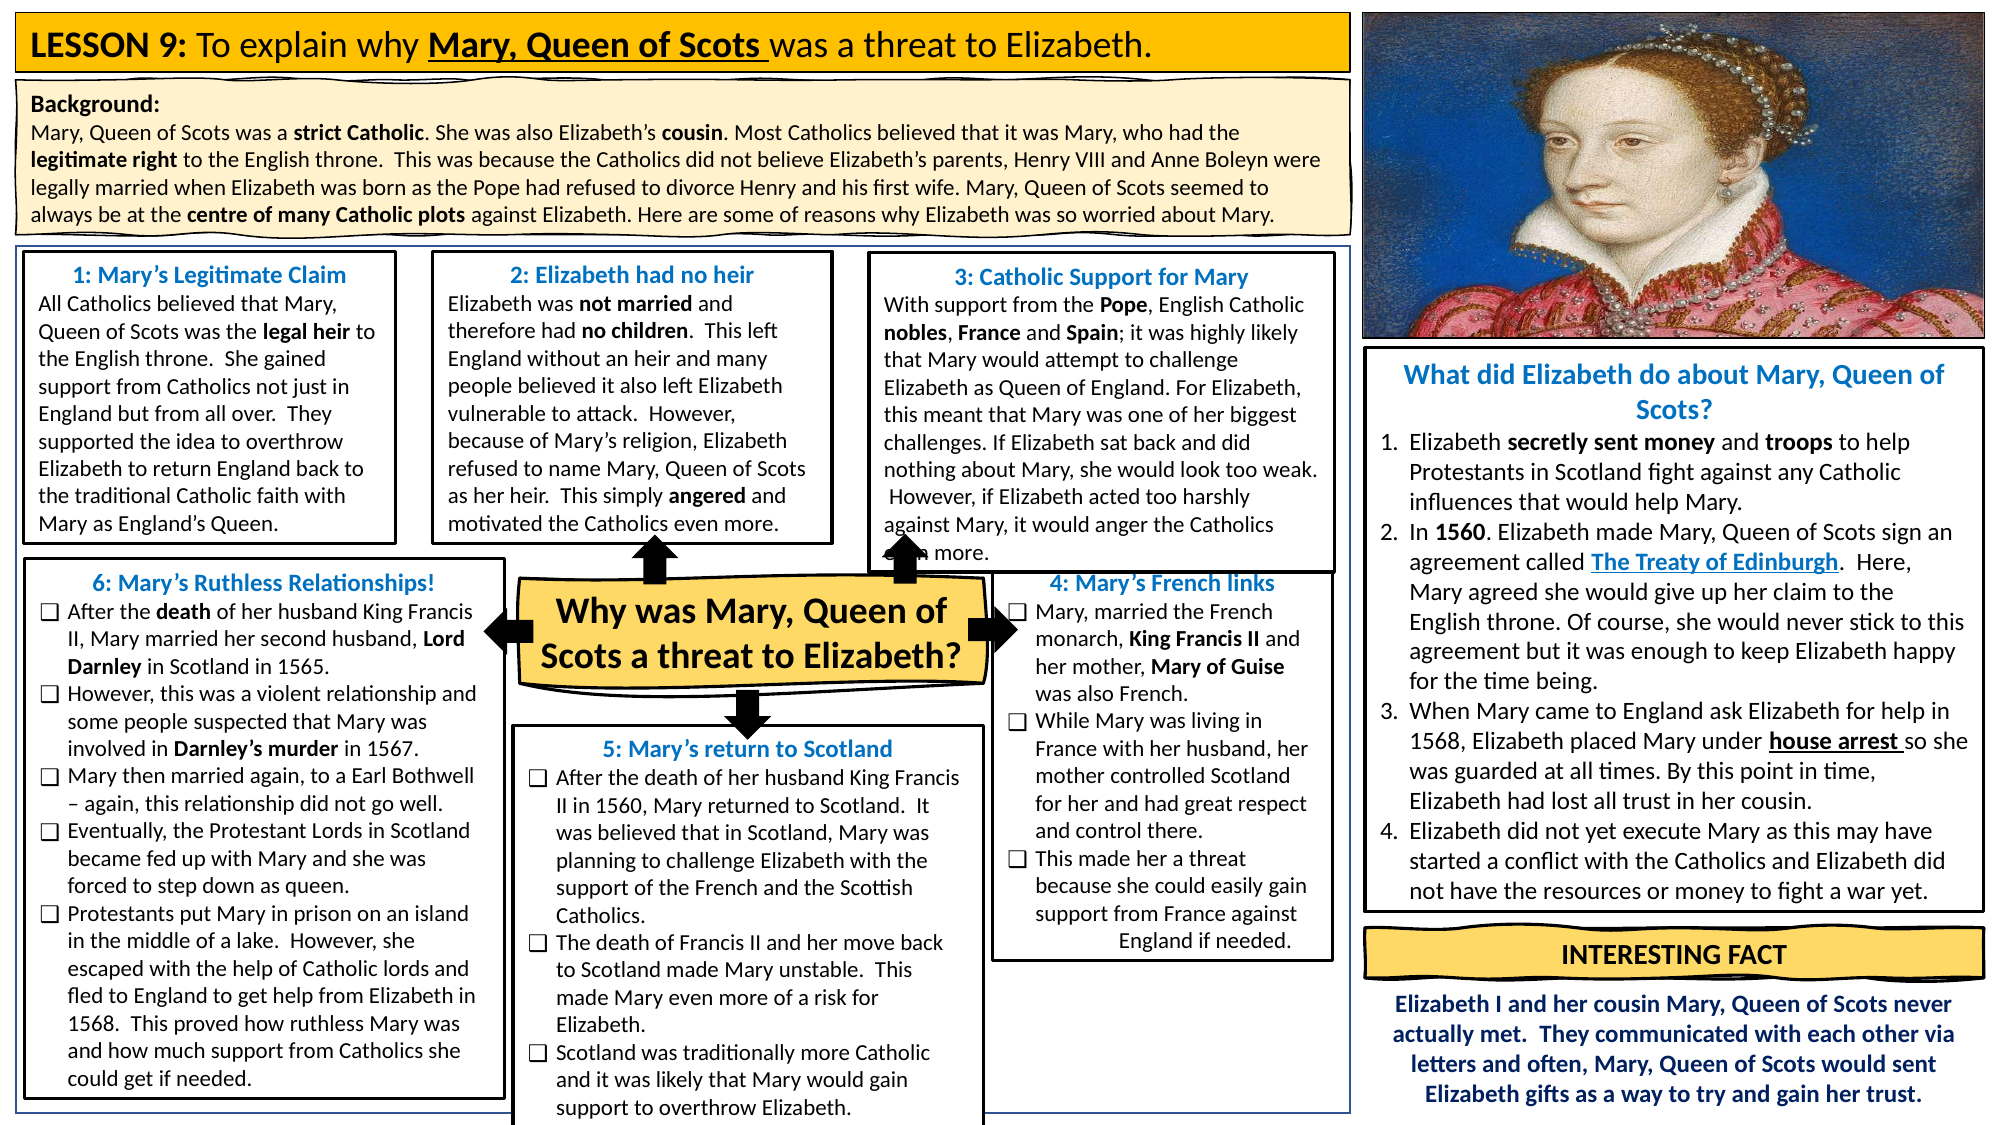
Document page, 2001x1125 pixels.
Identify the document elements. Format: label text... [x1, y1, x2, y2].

picture [1362, 12, 1984, 338]
text_box 3: Catholic Support for Mary With support from the Pope, English Catholic nobles, France and Spain; it was highly likely that Mary would attempt to challenge Elizabeth as Queen of England. For Elizabeth, this meant that Mary was one of her biggest challenges. If Elizabeth sat back and did nothing about Mary, she would look too weak. However, if Elizabeth acted too harshly against Mary, it would anger the Catholics even more. [868, 252, 1335, 573]
text_box INTERESTING FACT [1364, 924, 1984, 980]
text_box Why was Mary, Queen of Scots a threat to Elizabeth? [517, 574, 988, 697]
text_box Elizabeth I and her cousin Mary, Queen of Scots never actually met. They communicated with each other via letters and often, Mary, Queen of Scots would sent Elizabeth gifts as a way to try and gain her trust. [1365, 980, 1984, 1115]
text_box 6: Mary’s Ruthless Relationships! After the death of her husband King Francis II, Mary married her second husband, Lord Darnley in Scotland in 1565. However, this was a violent relationship and some people suspected that Mary was involved in Darnley’s murder in 1567. Mary then married again, to a Earl Bothwell – again, this relationship did not go well. Eventually, the Protestant Lords in Scotland became fed up with Mary and she was forced to step down as queen. Protestants put Mary in prison on an island in the middle of a lake. However, she escaped with the help of Catholic lords and fled to England to get help from Elizabeth in 1568. This proved how ruthless Mary was and how much support from Catholics she could get if needed. [24, 558, 505, 1099]
text_box 1: Mary’s Legitimate Claim All Catholics believed that Mary, Queen of Scots was the legal heir to the English throne. She gained support from Catholics not just in England but from all over. They supported the idea to overthrow Elizabeth to return England back to the traditional Catholic faith with Mary as England’s Queen. [23, 251, 396, 544]
text_box [15, 245, 1350, 1113]
text_box What did Elizabeth do about Mary, Queen of Scots? Elizabeth secretly sent money and troops to help Protestants in Scotland fight against any Catholic influences that would help Mary. In 1560. Elizabeth made Mary, Queen of Scots sign an agreement called The Treaty of Edinburgh. Here, Mary agreed she would give up her claim to the English throne. Of course, she would never stick to this agreement but it was enough to keep Elizabeth happy for the time being. When Mary came to England ask Elizabeth for help in 1568, Elizabeth placed Mary under house arrest so she was guarded at all times. By this point in time, Elizabeth had lost all trust in her cousin. Elizabeth did not yet execute Mary as this may have started a conflict with the Catholics and Elizabeth did not have the resources or money to fight a war yet. [1365, 347, 1984, 912]
text_box [633, 536, 676, 584]
text_box [726, 690, 769, 739]
text_box [884, 535, 927, 583]
text_box 2: Elizabeth had no heir Elizabeth was not married and therefore had no children. This left England without an heir and many people believed it also left Elizabeth vulnerable to attack. However, because of Mary’s religion, Elizabeth refused to name Mary, Queen of Scots as her heir. This simply angered and motivated the Catholics even more. [432, 251, 832, 544]
text_box [484, 610, 533, 653]
text_box LESSON 9: To explain why Mary, Queen of Scots was a threat to Elizabeth. [15, 12, 1350, 73]
text_box [969, 608, 1017, 651]
text_box 4: Mary’s French links Mary, married the French monarch, King Francis II and her mother, Mary of Guise was also French. While Mary was living in France with her husband, her mother controlled Scotland for her and had great respect and control there. This made her a threat because she could easily gain support from France against England if needed. [992, 573, 1333, 961]
text_box 5: Mary’s return to Scotland After the death of her husband King Francis II in 1560, Mary returned to Scotland. It was believed that in Scotland, Mary was planning to challenge Elizabeth with the support of the French and the Scottish Catholics. The death of Francis II and her move back to Scotland made Mary unstable. This made Mary even more of a risk for Elizabeth. Scotland was traditionally more Catholic and it was likely that Mary would gain support to overthrow Elizabeth. [512, 725, 984, 1125]
text_box Background: Mary, Queen of Scots was a strict Catholic. She was also Elizabeth’s cousin. Most Catholics believed that it was Mary, who had the legitimate right to the English throne. This was because the Catholics did not believe Elizabeth’s parents, Henry VIII and Anne Boleyn were legally married when Elizabeth was born as the Pope had refused to divorce Henry and his first wife. Mary, Queen of Scots seemed to always be at the centre of many Catholic plots against Elizabeth. Here are some of reasons why Elizabeth was so worried about Mary. [15, 76, 1352, 239]
